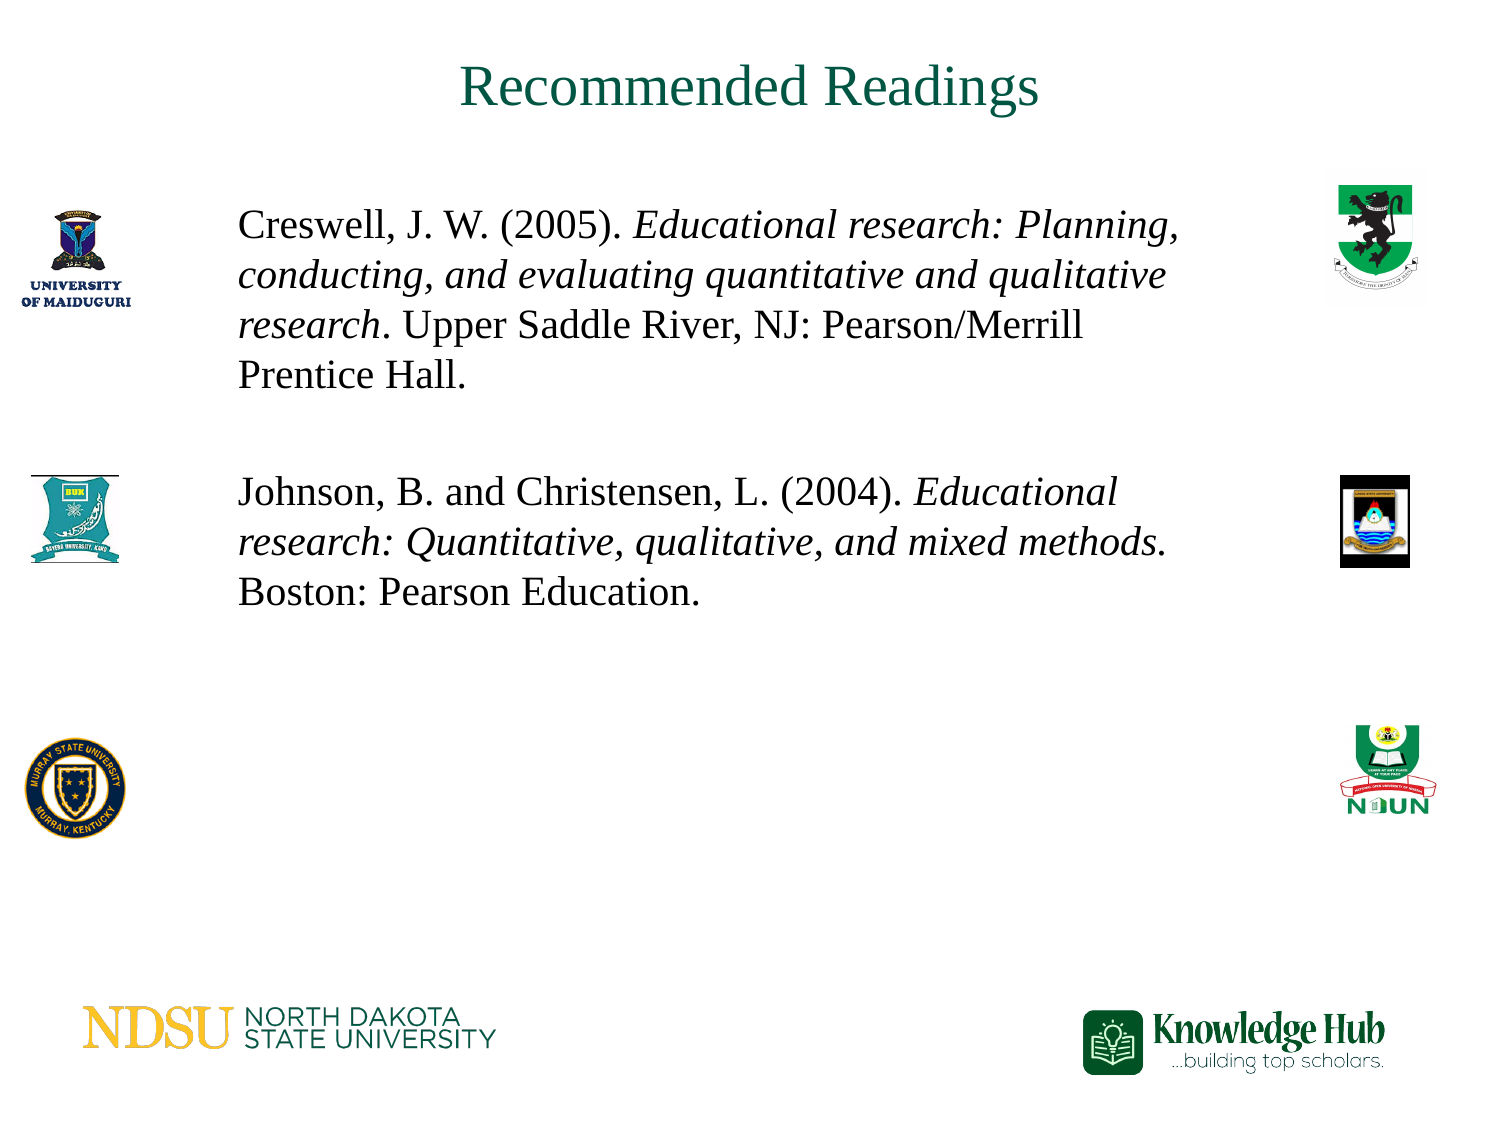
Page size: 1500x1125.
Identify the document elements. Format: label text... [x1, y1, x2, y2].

title Recommended Readings [75, 45, 1425, 121]
picture [1338, 723, 1438, 815]
picture [1326, 167, 1426, 307]
picture [31, 475, 119, 563]
picture [1075, 999, 1402, 1091]
picture [24, 737, 126, 839]
picture [1340, 475, 1410, 569]
picture [83, 1006, 496, 1049]
picture [12, 205, 138, 318]
list Creswell, J. W. (2005). Educational research: Planning, conducting, and evaluating quantitative and qualitative research. Upper Saddle River, NJ: Pearson/Merrill Prentice Hall. Johnson, B. and Christensen, L. (2004). Educational research: Quantitative, qualitative, and mixed methods. Boston: Pearson Education. [222, 189, 1242, 926]
